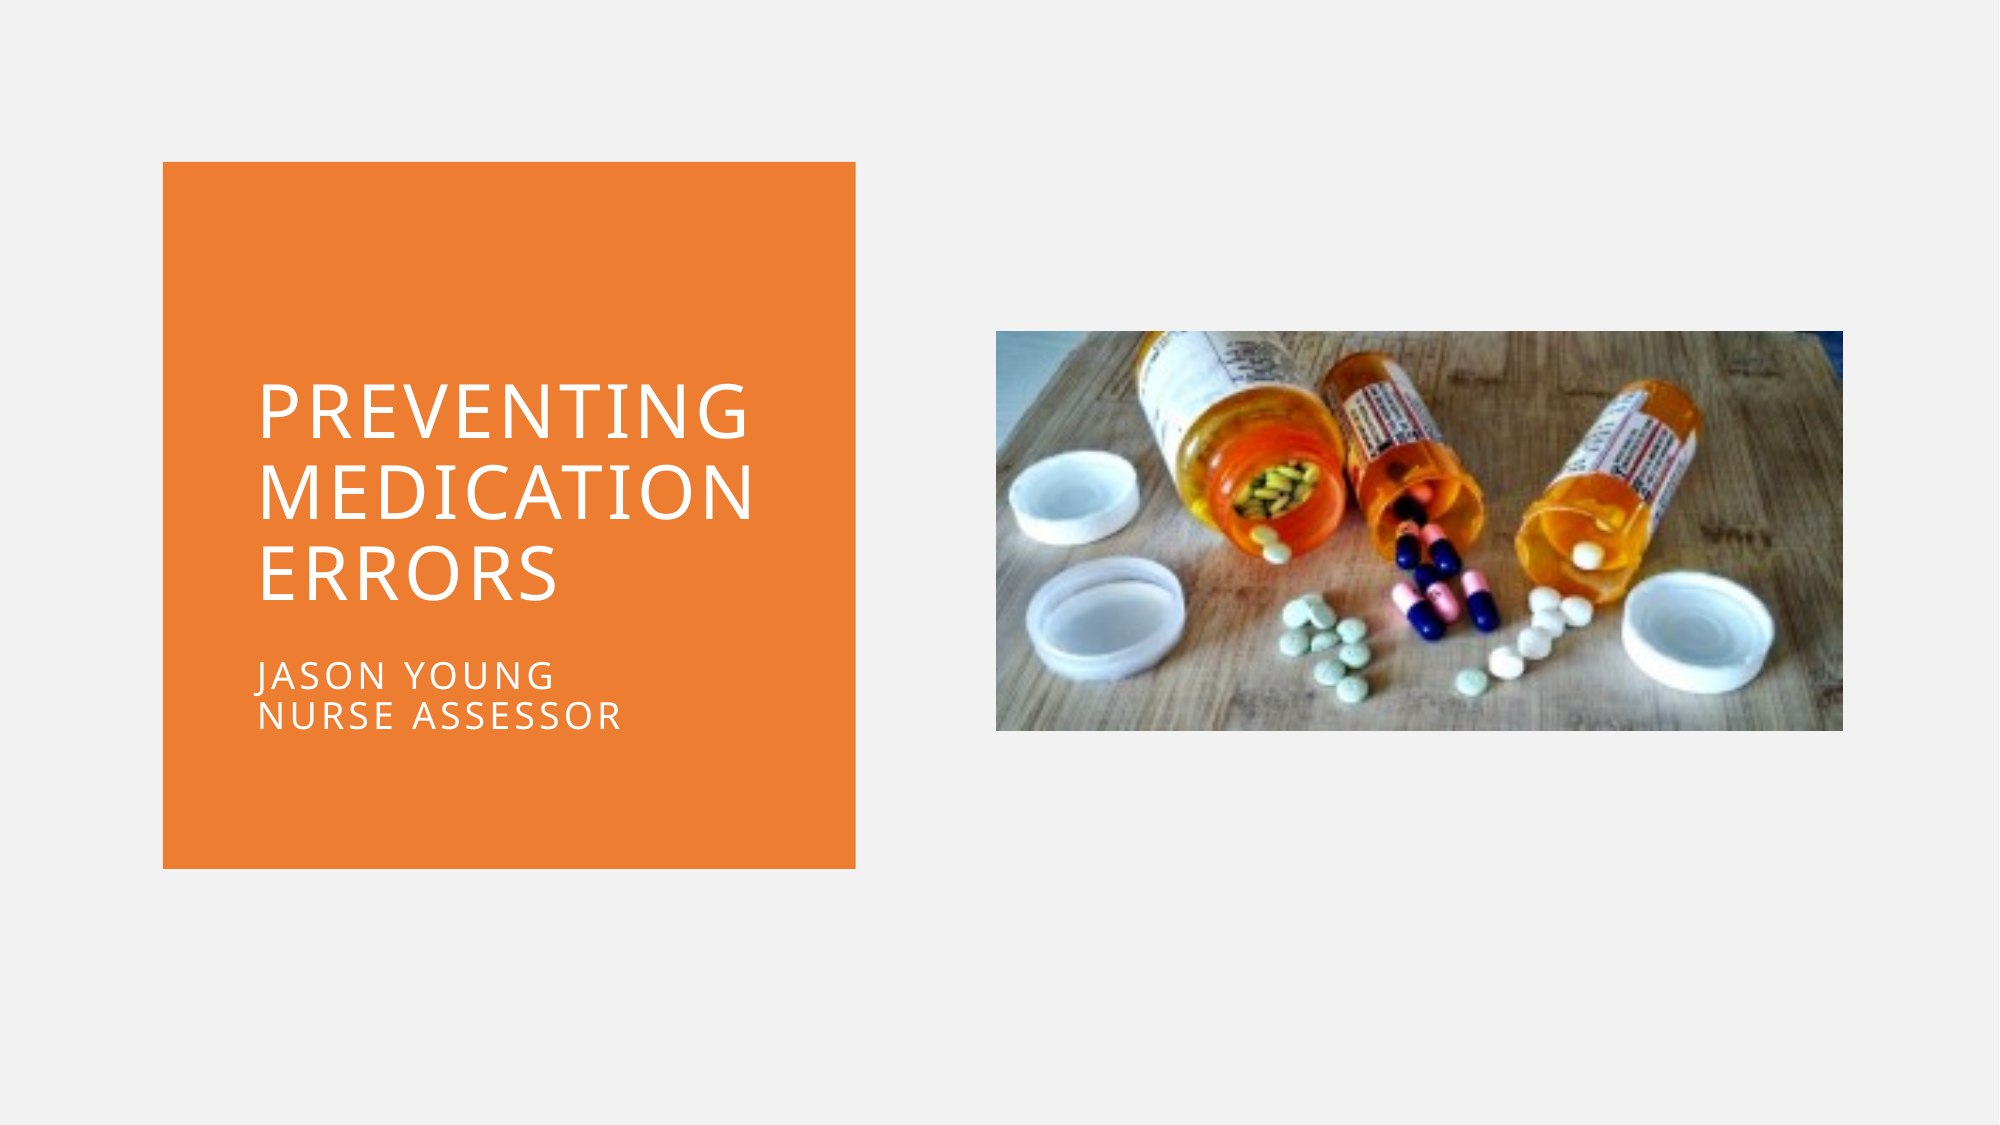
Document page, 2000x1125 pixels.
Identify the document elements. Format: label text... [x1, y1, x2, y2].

title Preventing Medication Errors Jason Young Nurse assessor [162, 161, 856, 869]
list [996, 331, 1843, 731]
